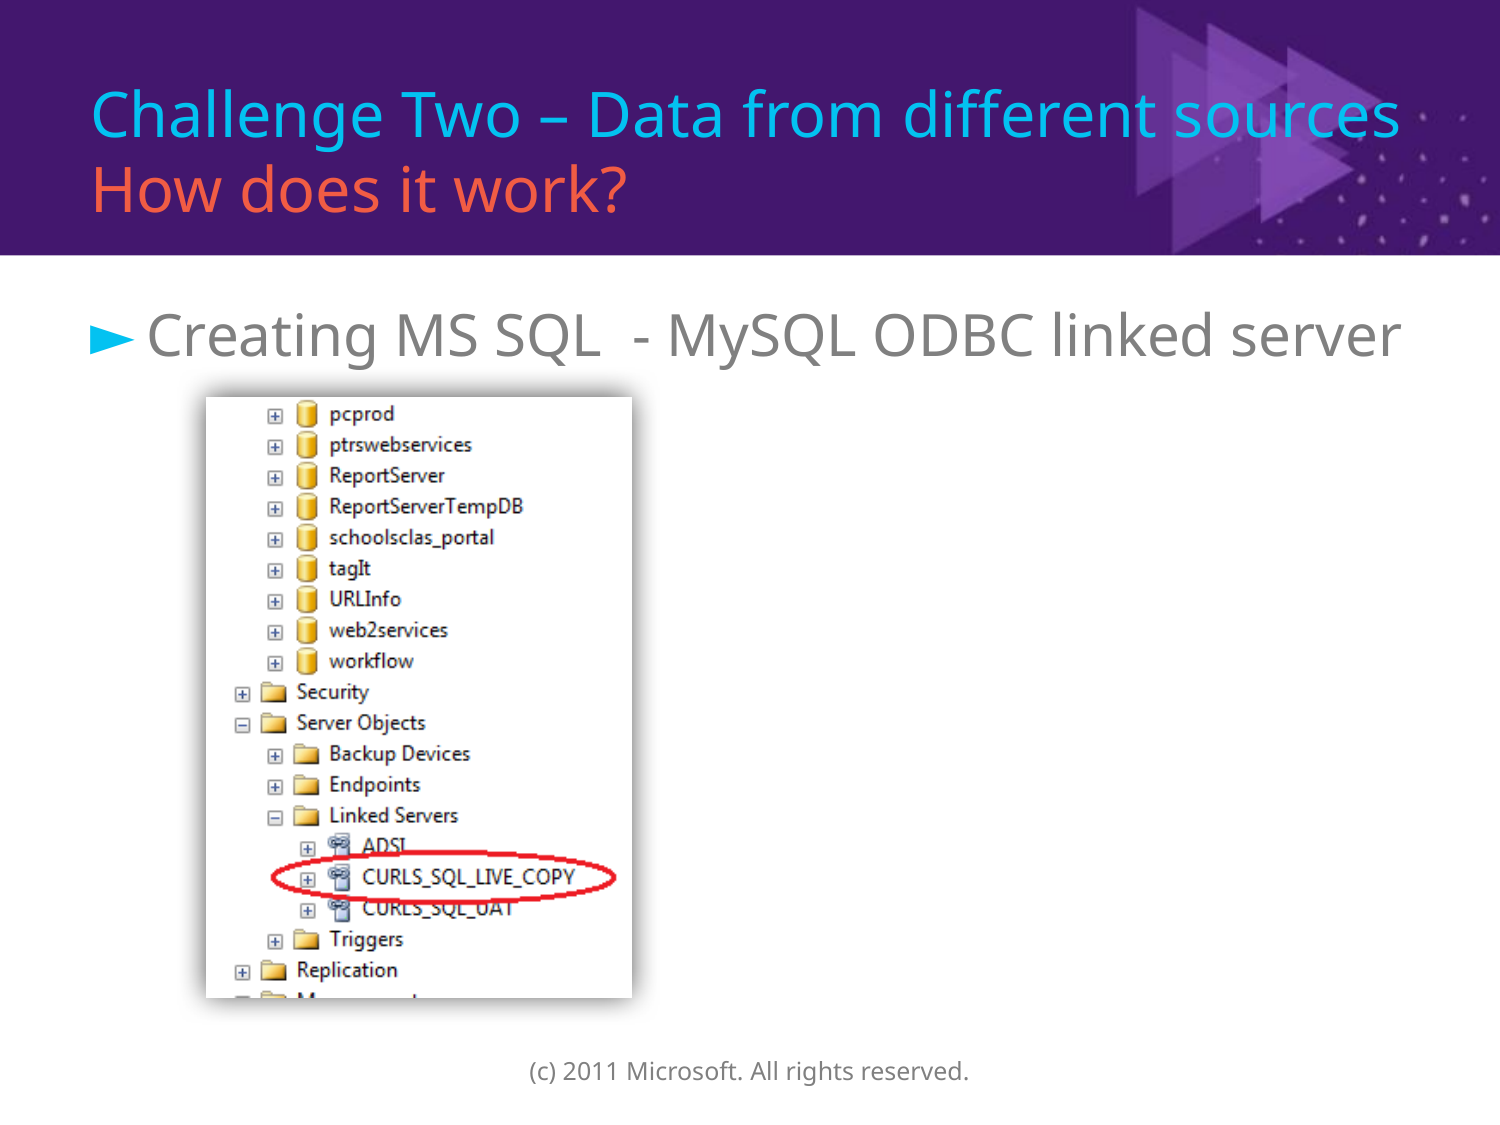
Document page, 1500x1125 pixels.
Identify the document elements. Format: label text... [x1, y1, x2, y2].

title Challenge Two – Data from different sources How does it work? [75, 56, 1425, 244]
footer (c) 2011 Microsoft. All rights reserved. [512, 1042, 988, 1103]
list Creating MS SQL - MySQL ODBC linked server [75, 290, 1425, 1005]
picture [0, 0, 1500, 255]
picture [206, 396, 633, 998]
